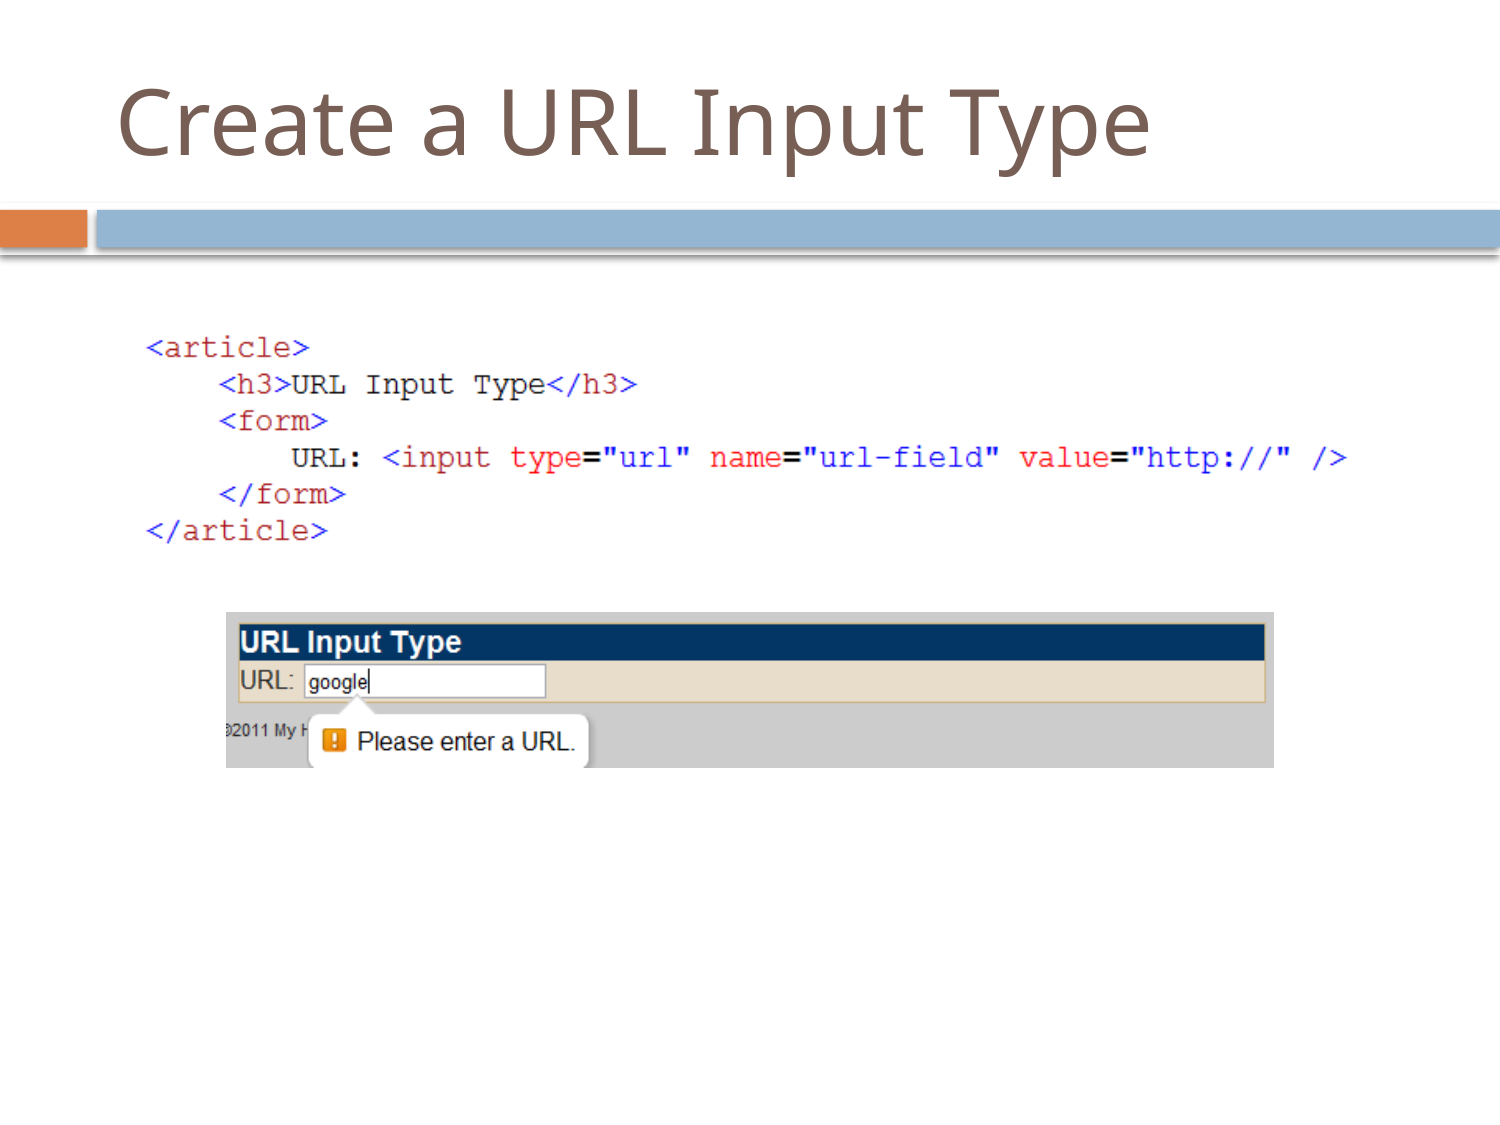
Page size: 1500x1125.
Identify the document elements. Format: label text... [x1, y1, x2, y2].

title Create a URL Input Type [100, 37, 1438, 200]
picture [226, 612, 1274, 768]
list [133, 324, 1367, 557]
